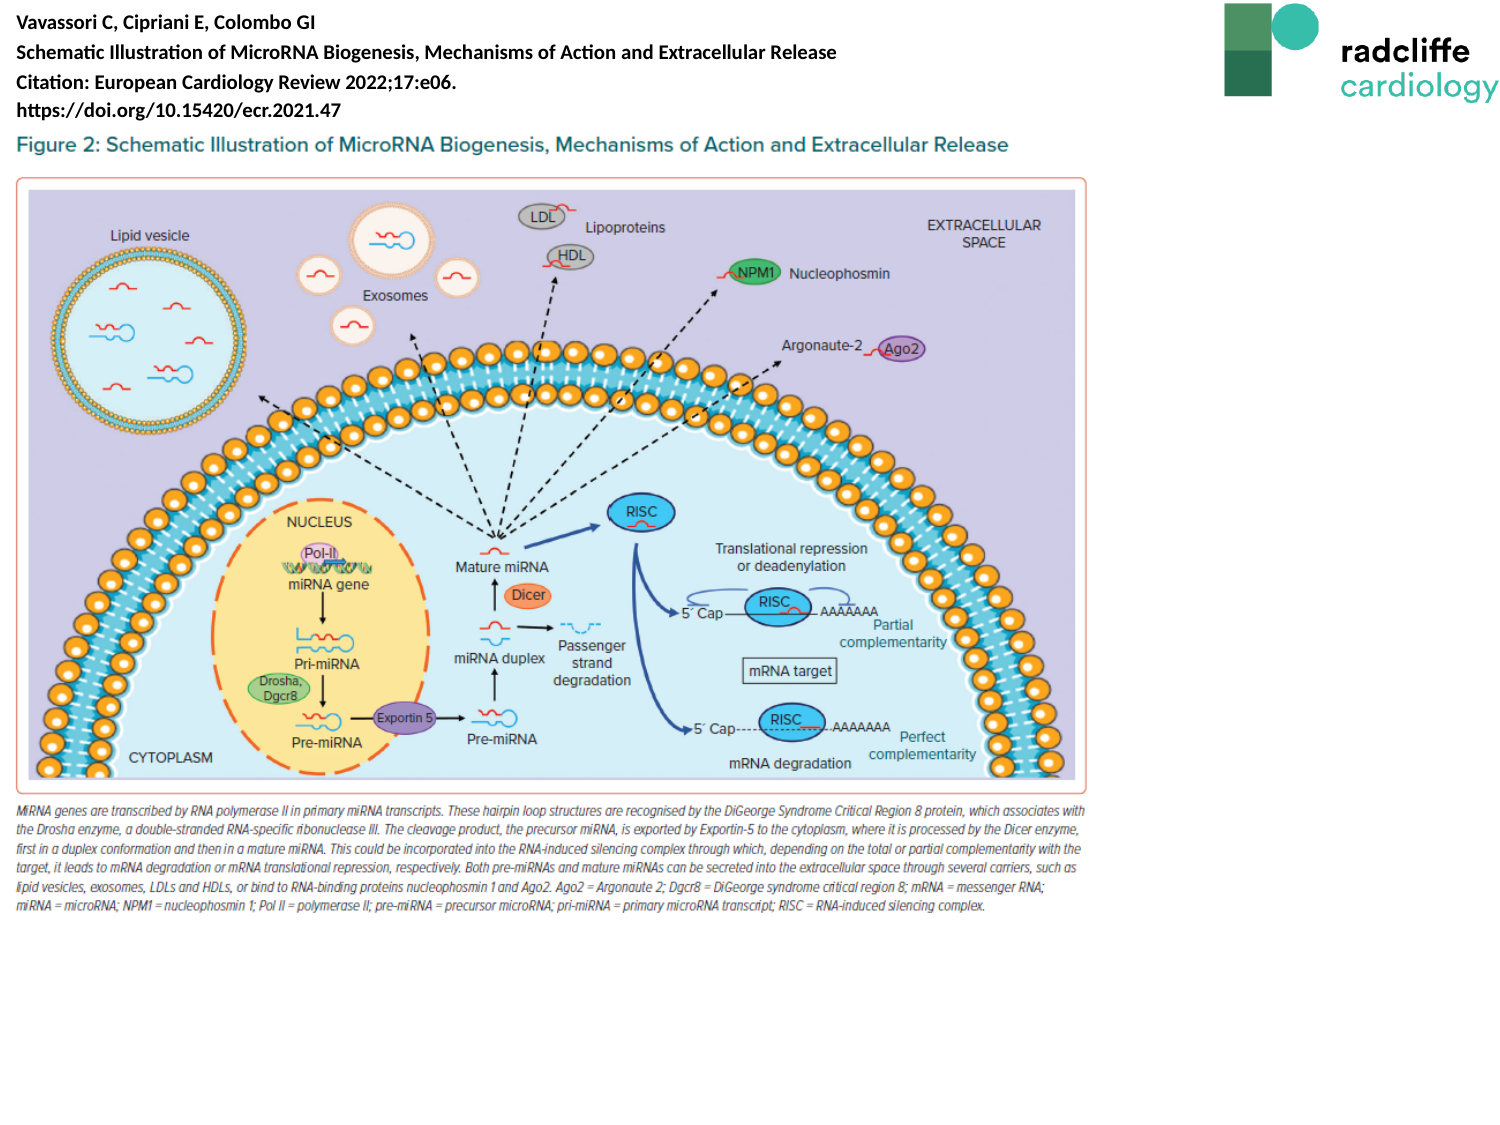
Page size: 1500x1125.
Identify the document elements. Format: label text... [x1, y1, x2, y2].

text_box Vavassori C, Cipriani E, Colombo GI [1, 1, 939, 31]
text_box Schematic Illustration of MicroRNA Biogenesis, Mechanisms of Action and Extracellular Release [1, 31, 1224, 60]
picture [1, 124, 1096, 921]
text_box https://doi.org/10.15420/ecr.2021.47 [1, 89, 1500, 129]
text_box Citation: European Cardiology Review 2022;17:e06. [1, 60, 1224, 89]
picture [1224, 1, 1499, 104]
